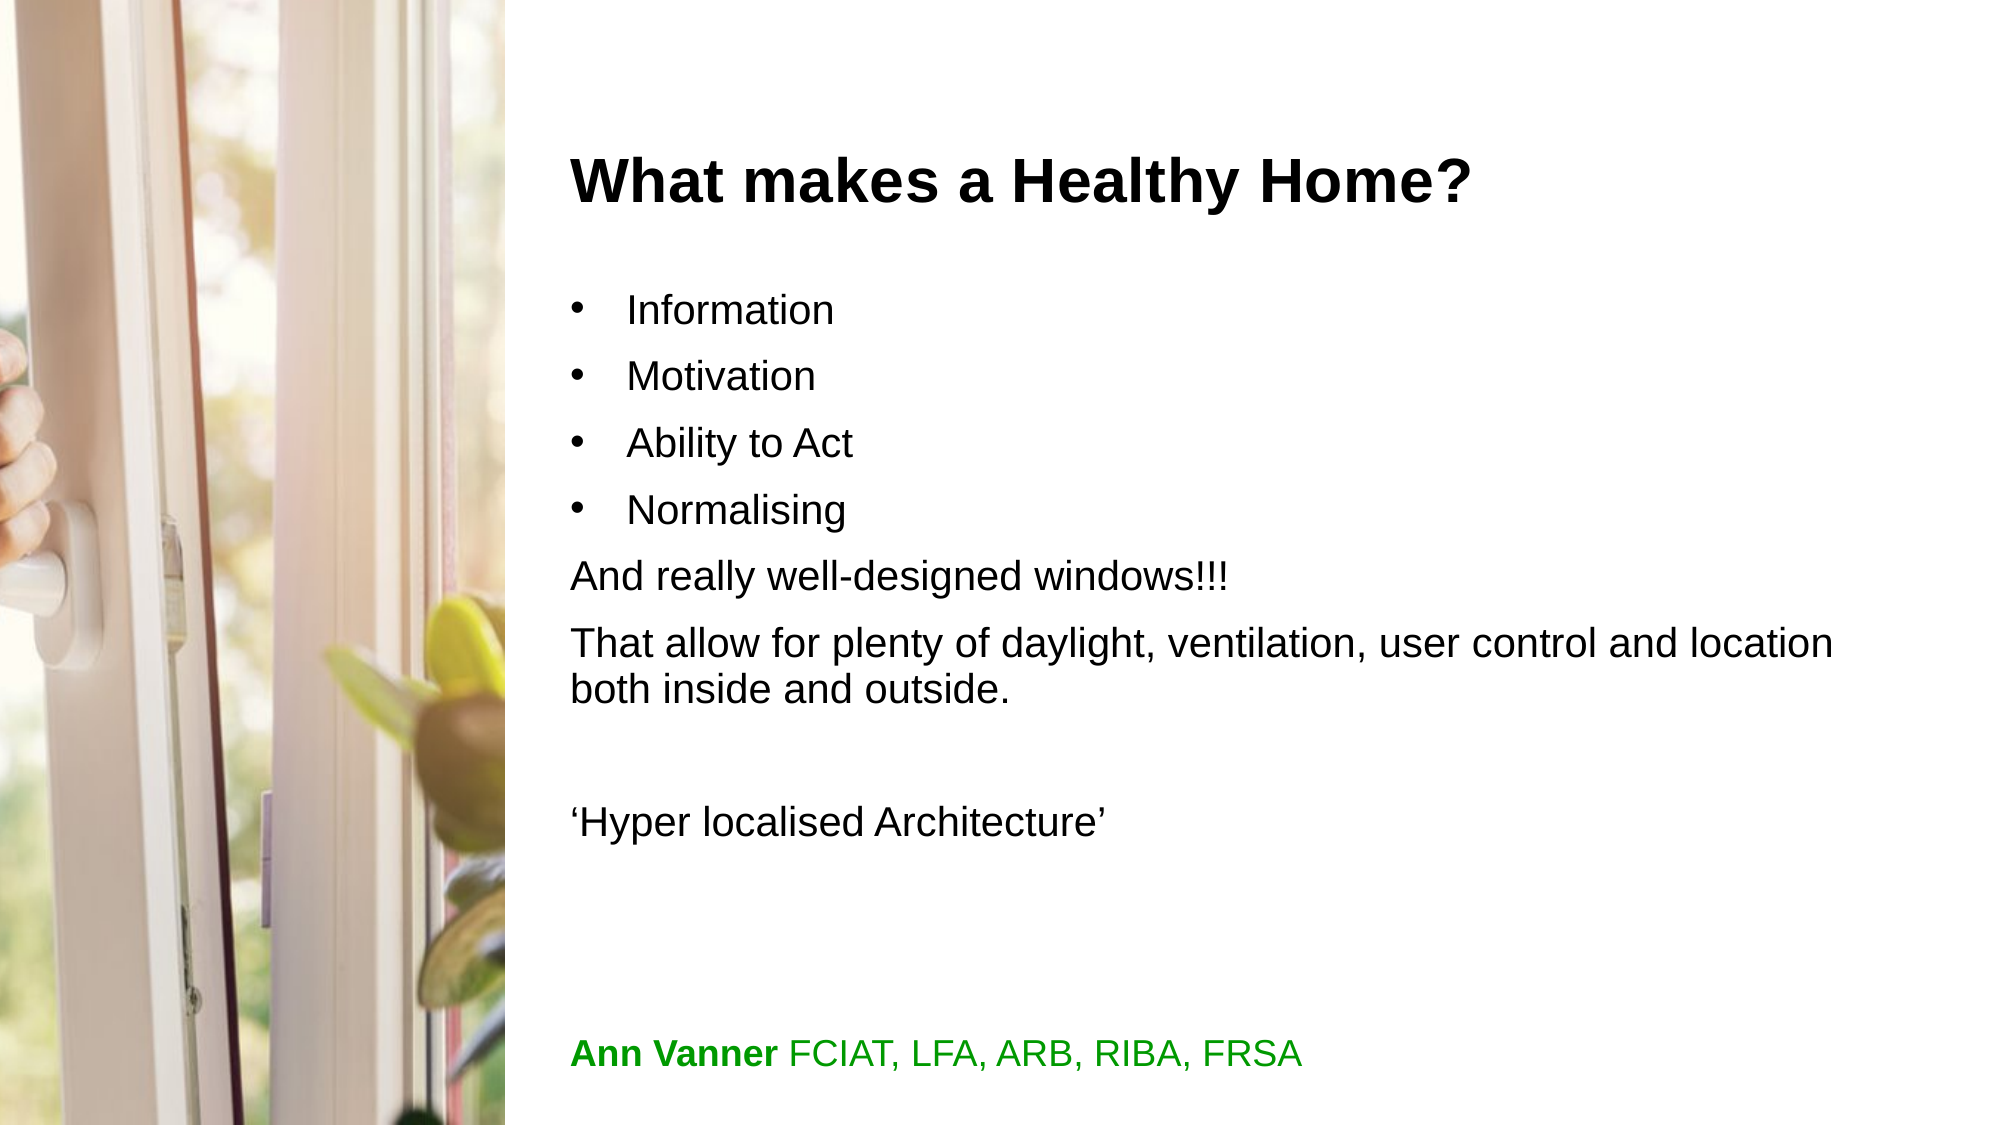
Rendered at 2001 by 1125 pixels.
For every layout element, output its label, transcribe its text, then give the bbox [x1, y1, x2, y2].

text_box Ann Vanner FCIAT, LFA, ARB, RIBA, FRSA [554, 1021, 1576, 1082]
picture [0, 0, 505, 1125]
list Information Motivation Ability to Act Normalising And really well-designed windows!!! That allow for plenty of daylight, ventilation, user control and location both inside and outside. ‘Hyper localised Architecture’ [554, 275, 1922, 981]
title What makes a Healthy Home? [554, 73, 1822, 275]
